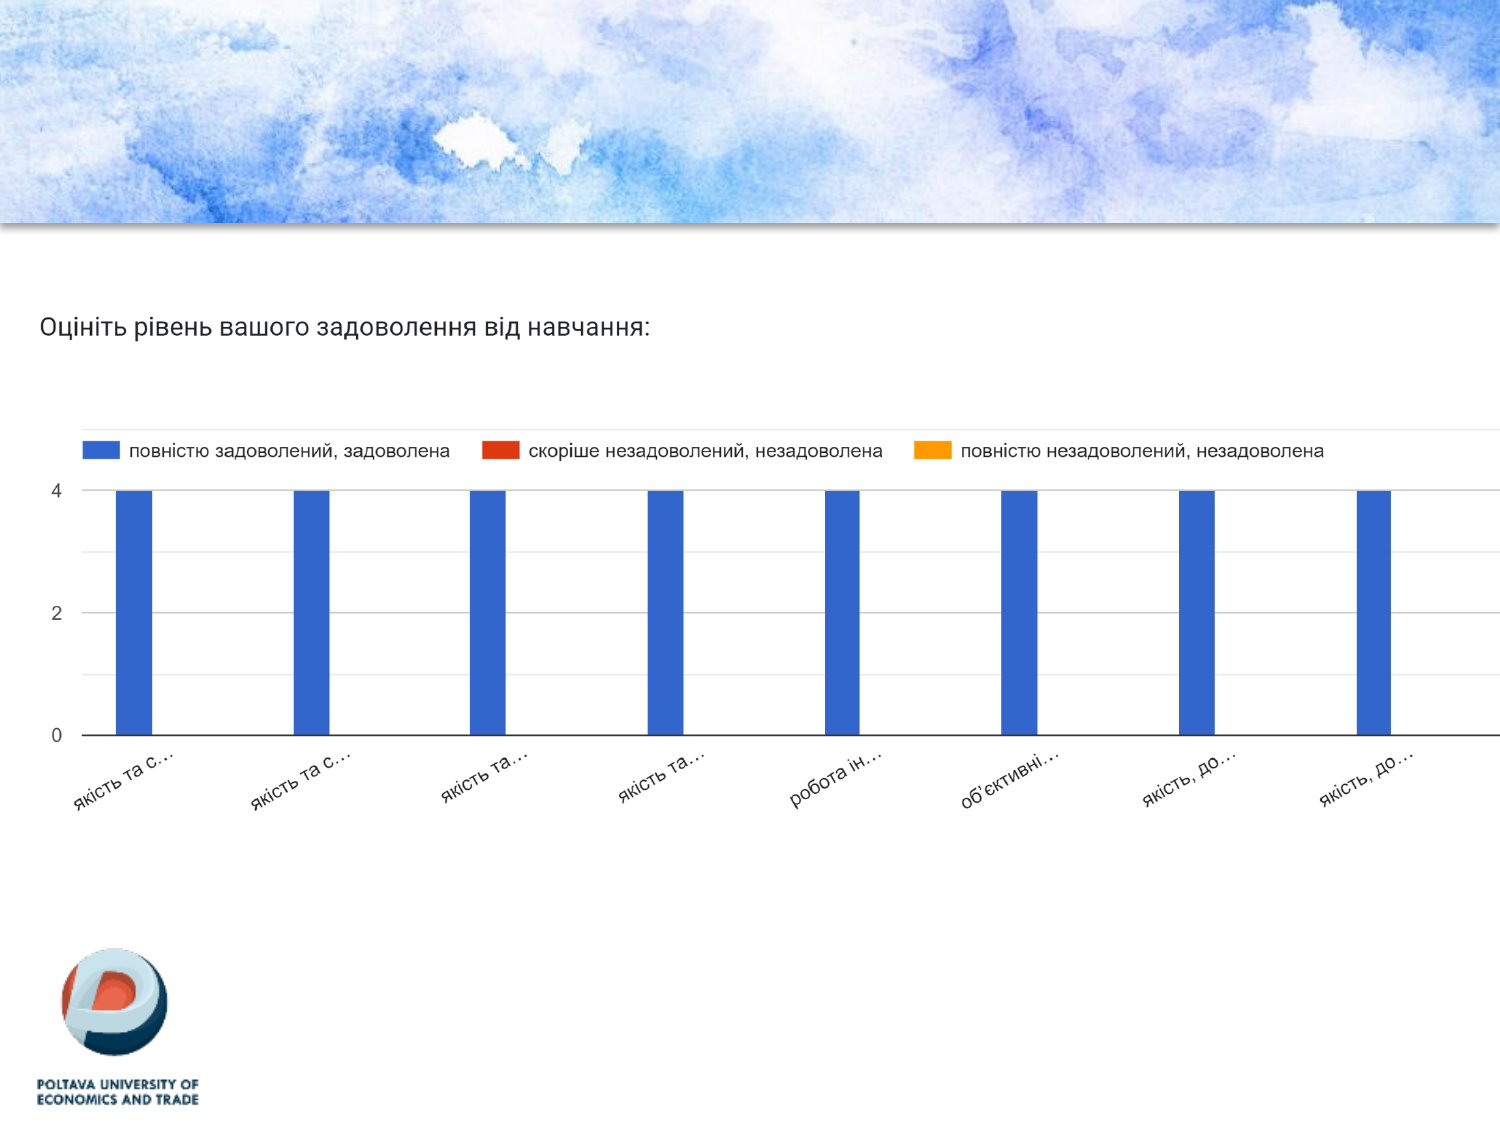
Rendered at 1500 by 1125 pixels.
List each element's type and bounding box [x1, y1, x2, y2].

picture [0, 270, 1500, 855]
picture [0, 924, 236, 1124]
picture [0, 0, 1500, 223]
